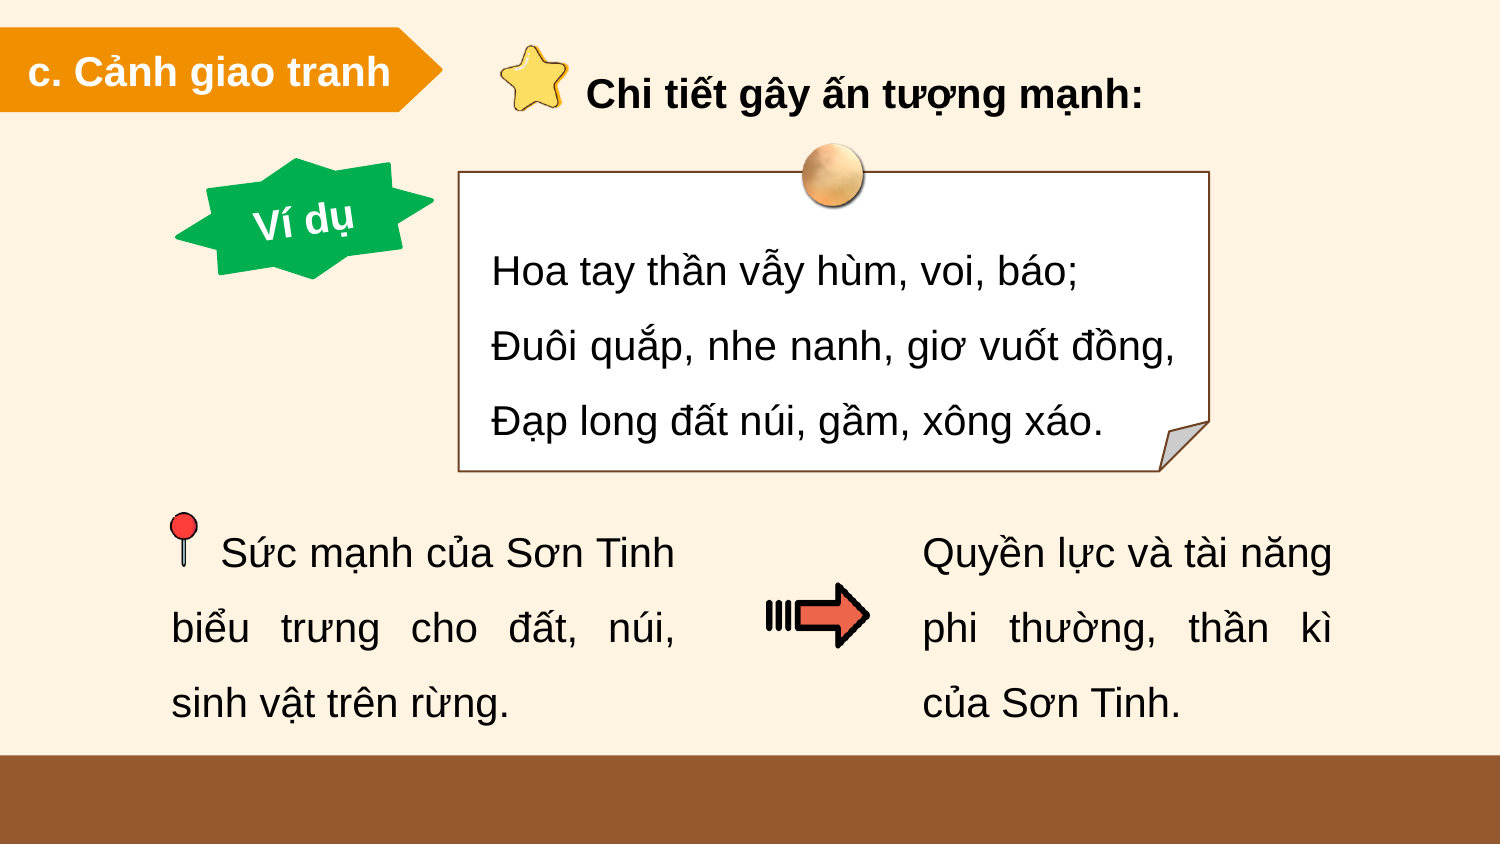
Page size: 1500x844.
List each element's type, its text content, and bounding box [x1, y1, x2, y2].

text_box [458, 141, 1210, 472]
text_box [765, 493, 1349, 737]
text_box Ví dụ [174, 158, 435, 280]
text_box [156, 493, 691, 737]
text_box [484, 29, 1163, 133]
text_box c. Cảnh giao tranh [0, 27, 443, 113]
